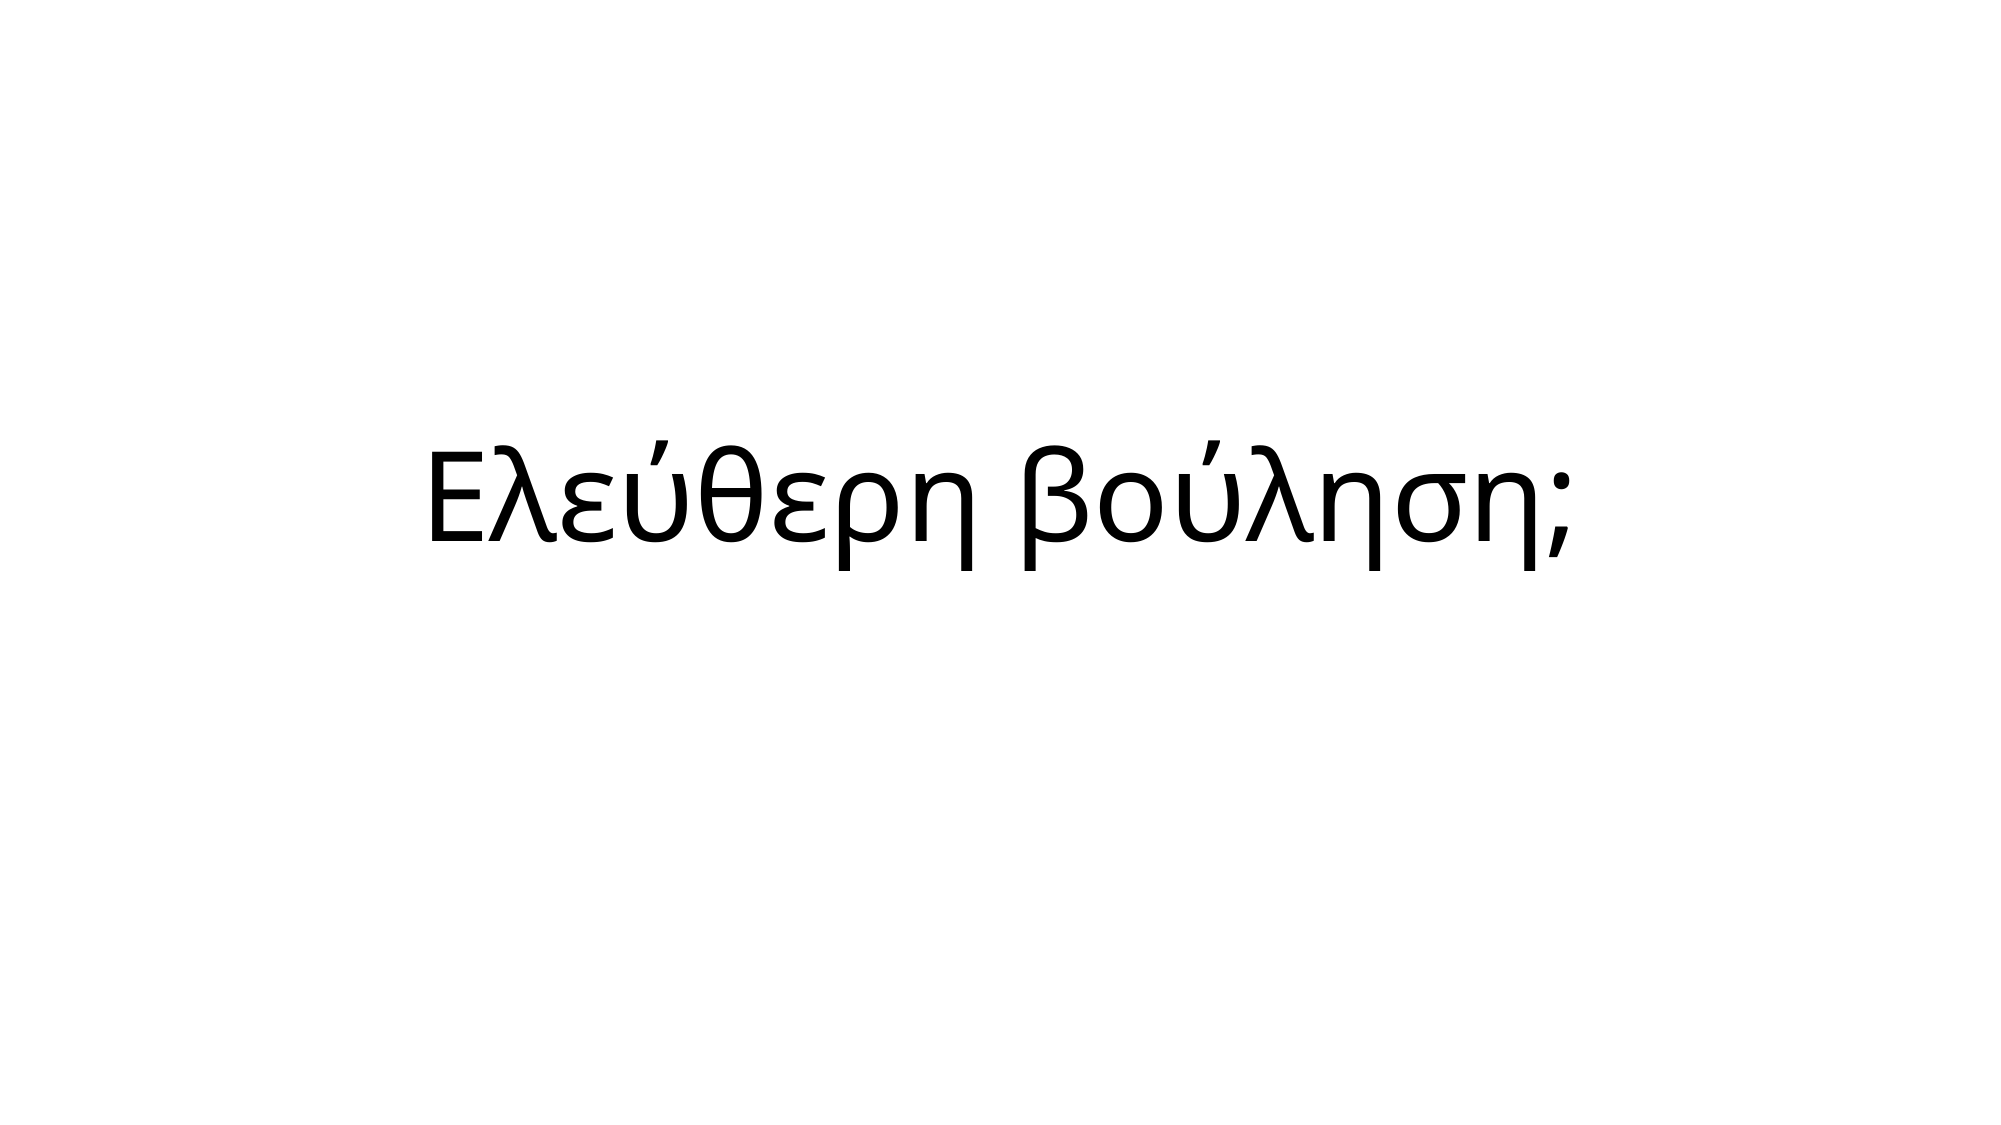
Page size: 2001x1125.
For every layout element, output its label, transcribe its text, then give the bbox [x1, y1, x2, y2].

title Ελεύθερη βούληση; [249, 184, 1750, 576]
